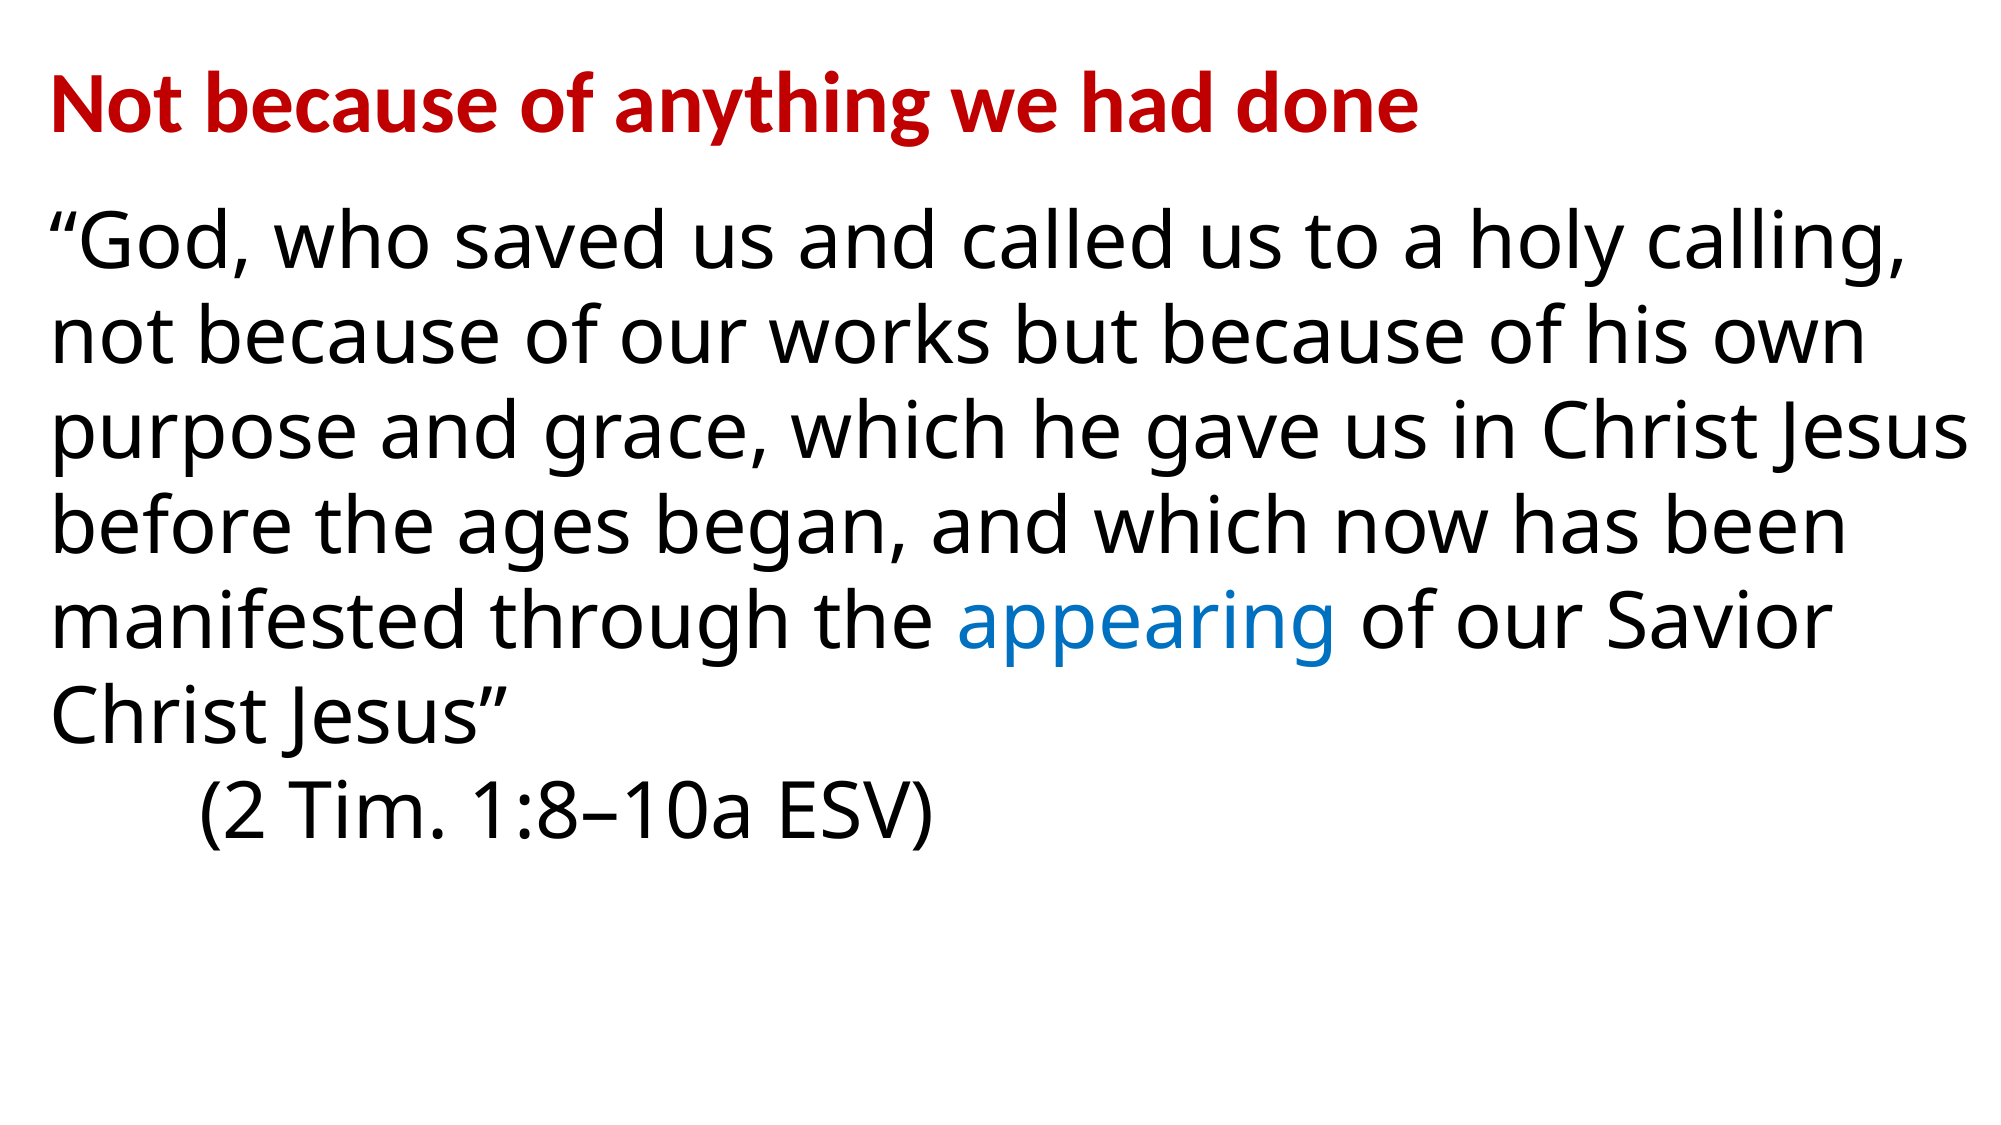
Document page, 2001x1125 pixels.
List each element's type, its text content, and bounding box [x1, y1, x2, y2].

text_box Not because of anything we had done [34, 37, 1600, 158]
text_box “God, who saved us and called us to a holy calling, not because of our works but because of his own purpose and grace, which he gave us in Christ Jesus before the ages began, and which now has been manifested through the appearing of our Savior Christ Jesus” (2 Tim. 1:8–10a ESV) [34, 182, 2000, 862]
